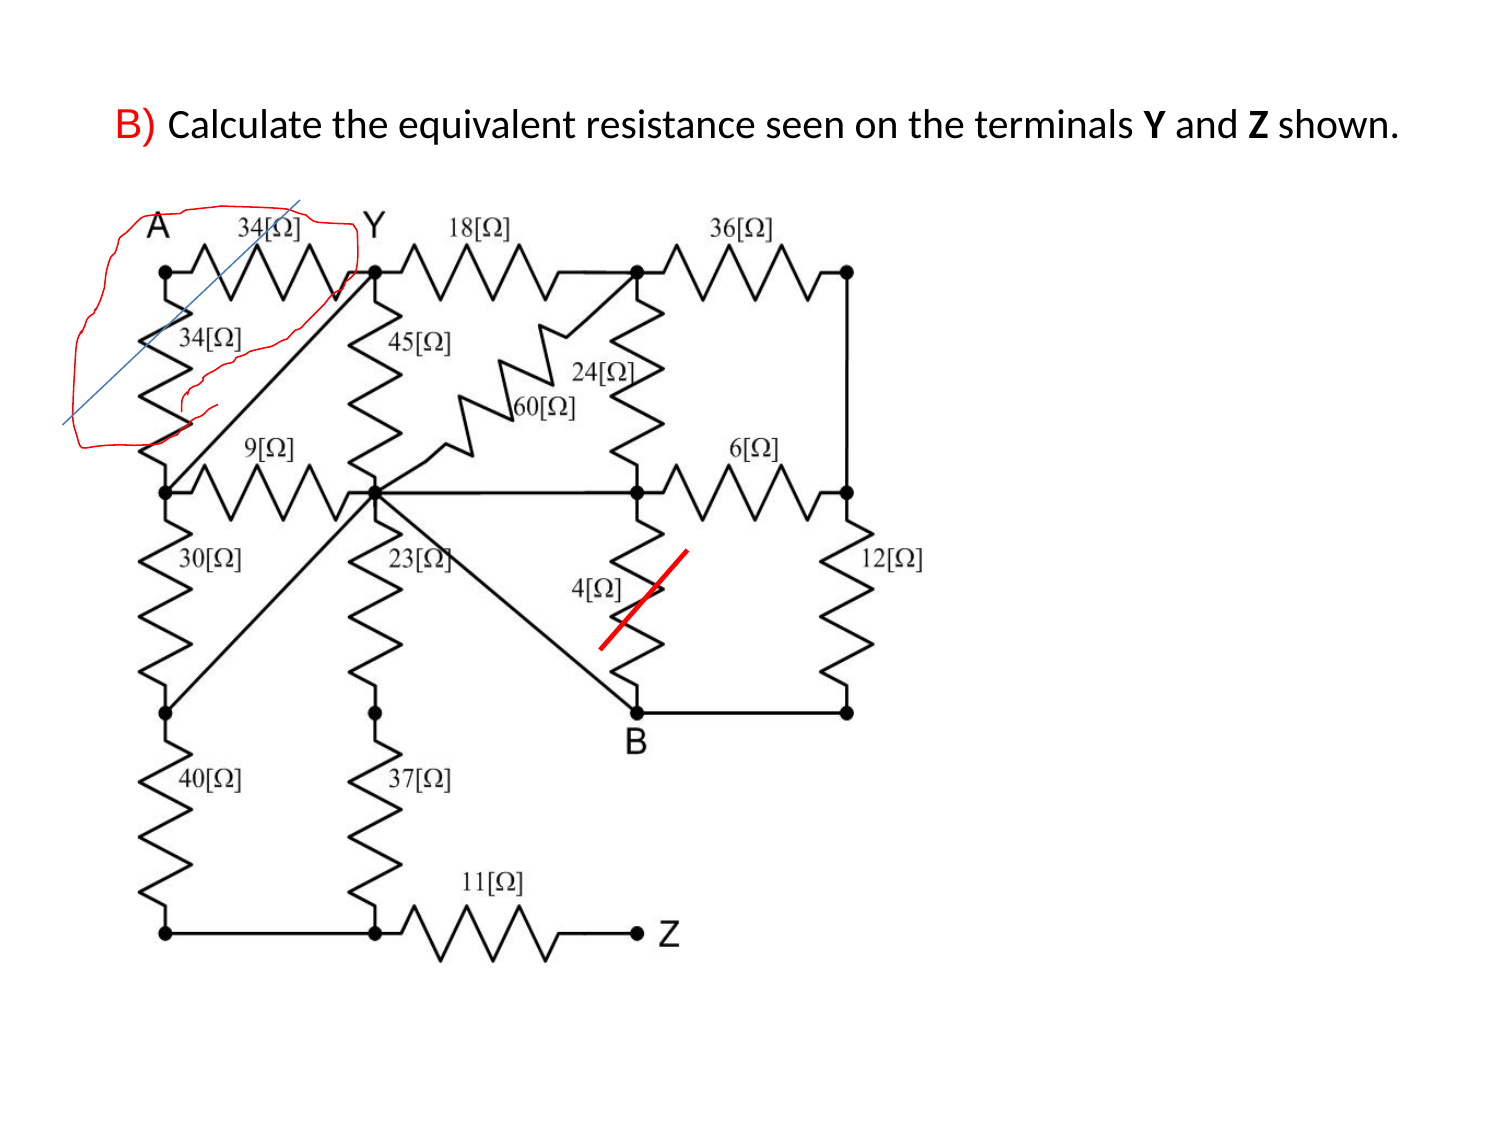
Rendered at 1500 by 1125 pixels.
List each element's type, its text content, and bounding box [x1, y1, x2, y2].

text_box B) Calculate the equivalent resistance seen on the terminals Y and Z shown. [99, 89, 1450, 255]
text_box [599, 549, 688, 651]
text_box [75, 435, 132, 449]
picture [137, 199, 926, 963]
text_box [62, 199, 301, 426]
